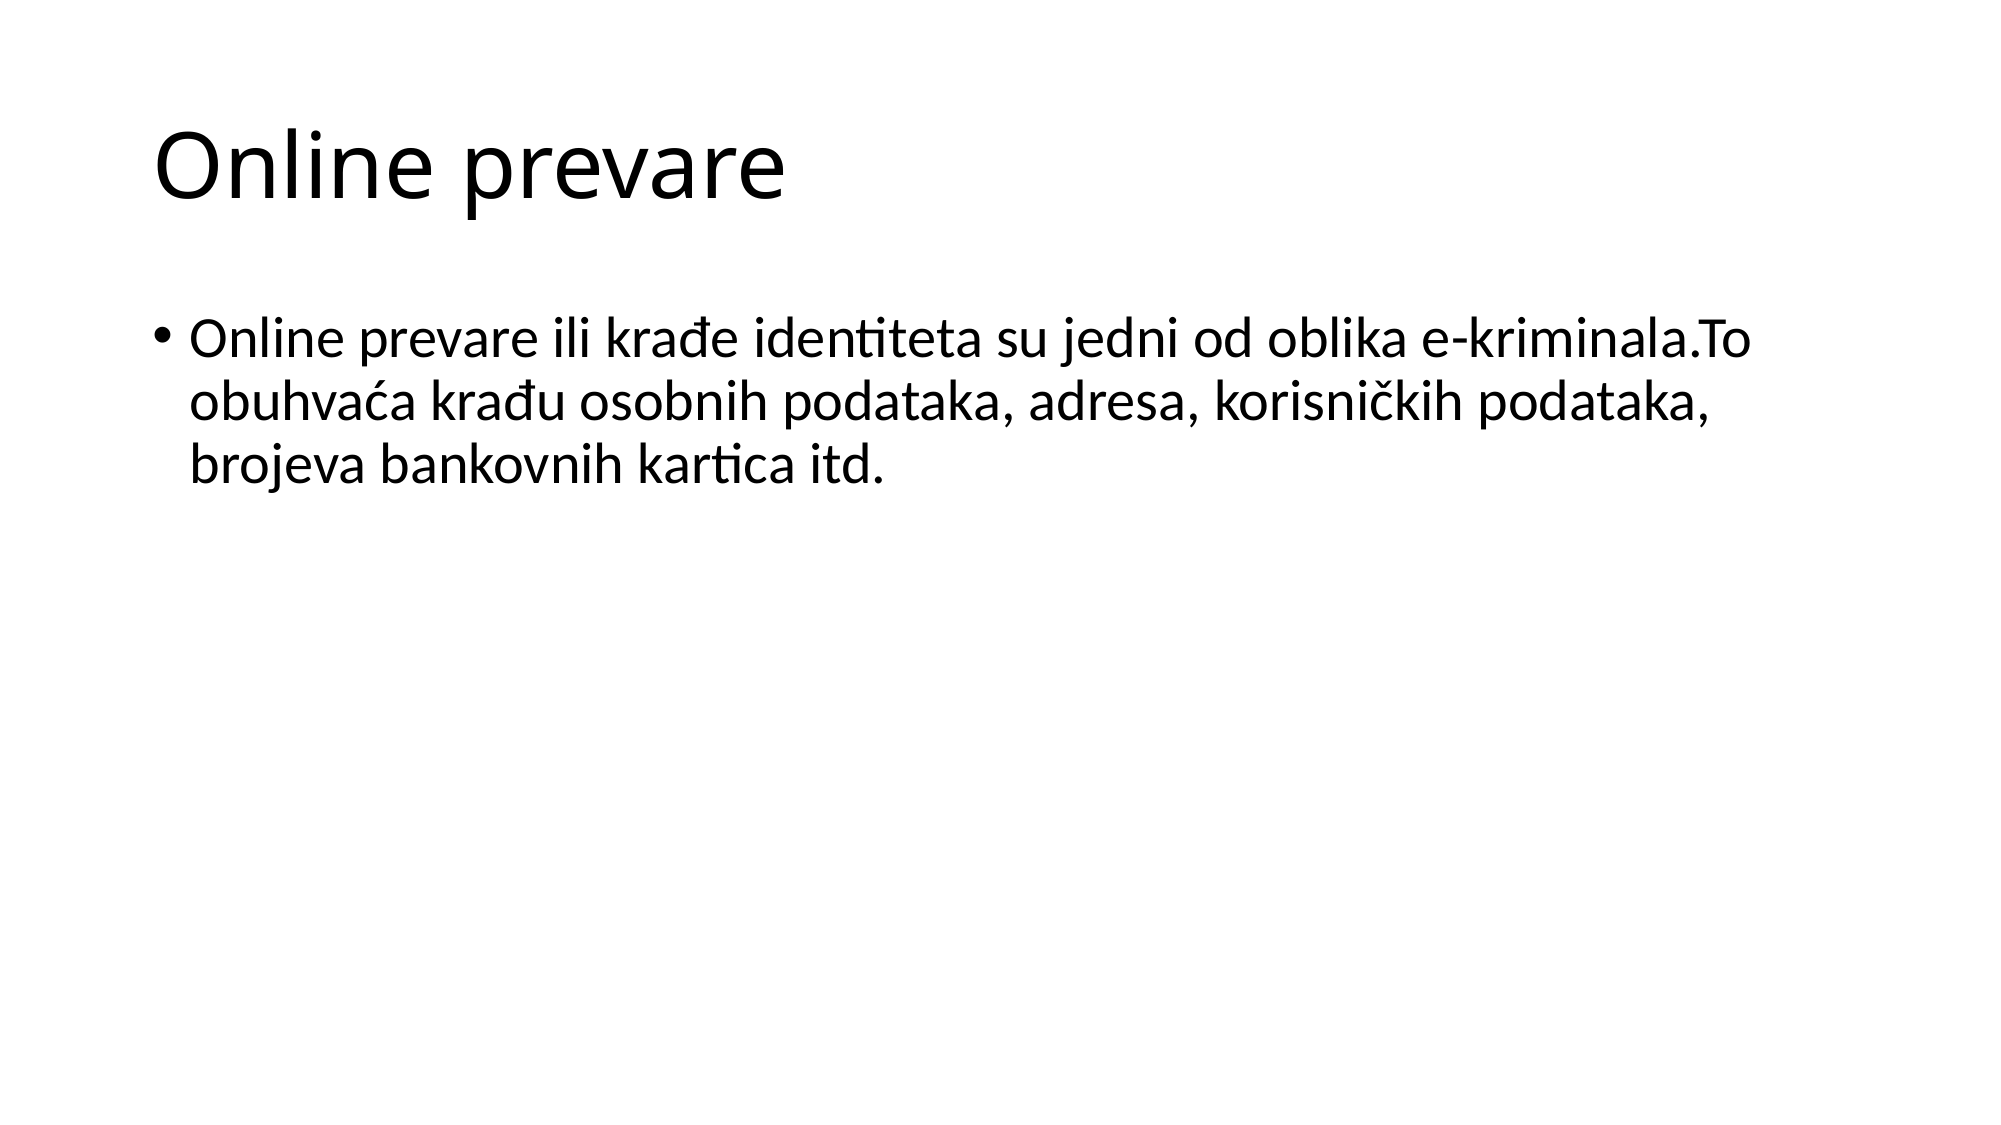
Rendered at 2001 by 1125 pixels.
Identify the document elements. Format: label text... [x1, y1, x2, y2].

title Online prevare [137, 59, 1863, 278]
list Online prevare ili krađe identiteta su jedni od oblika e-kriminala.To obuhvaća krađu osobnih podataka, adresa, korisničkih podataka, brojeva bankovnih kartica itd. [137, 299, 1863, 1014]
